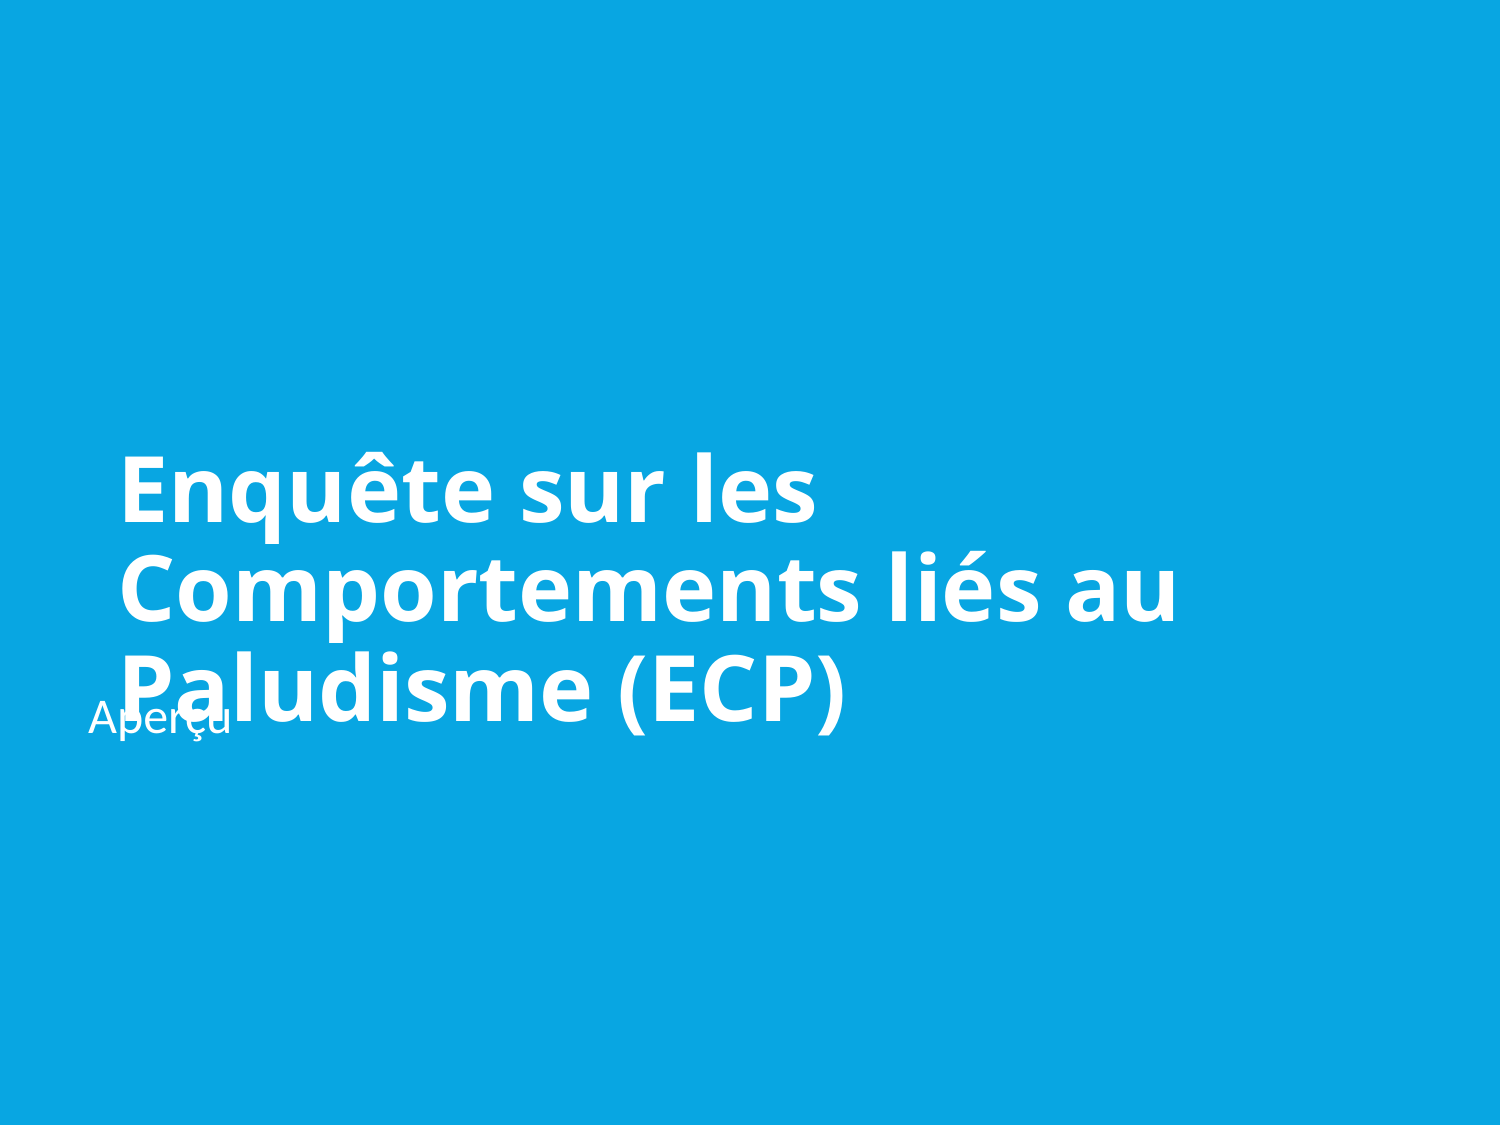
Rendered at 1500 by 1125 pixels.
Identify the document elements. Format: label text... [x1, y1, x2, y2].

list Aperçu [88, 690, 1382, 937]
title Enquête sur les Comportements liés au Paludisme (ECP) [102, 280, 1397, 749]
